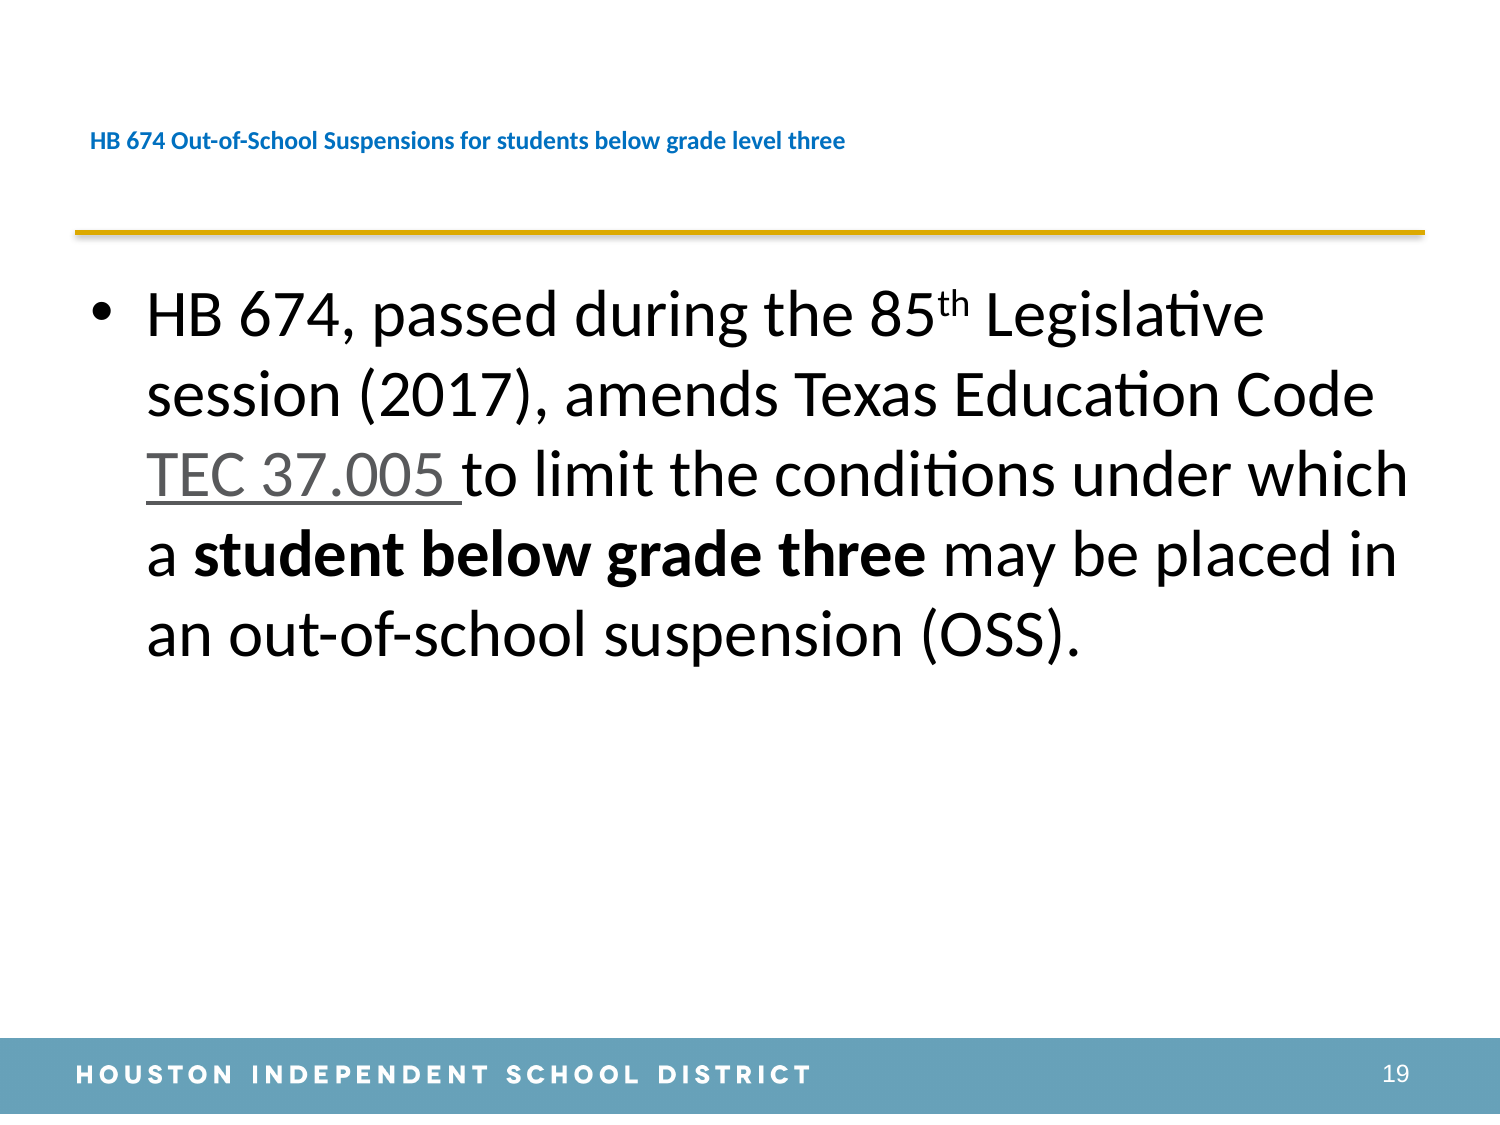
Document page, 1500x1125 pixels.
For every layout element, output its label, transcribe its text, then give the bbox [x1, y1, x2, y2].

list HB 674, passed during the 85th Legislative session (2017), amends Texas Education Code TEC 37.005 to limit the conditions under which a student below grade three may be placed in an out-of-school suspension (OSS). [75, 262, 1425, 1005]
slide_number 19 [1074, 1042, 1425, 1103]
picture [0, 1038, 1500, 1114]
title HB 674 Out-of-School Suspensions for students below grade level three [75, 45, 1425, 233]
